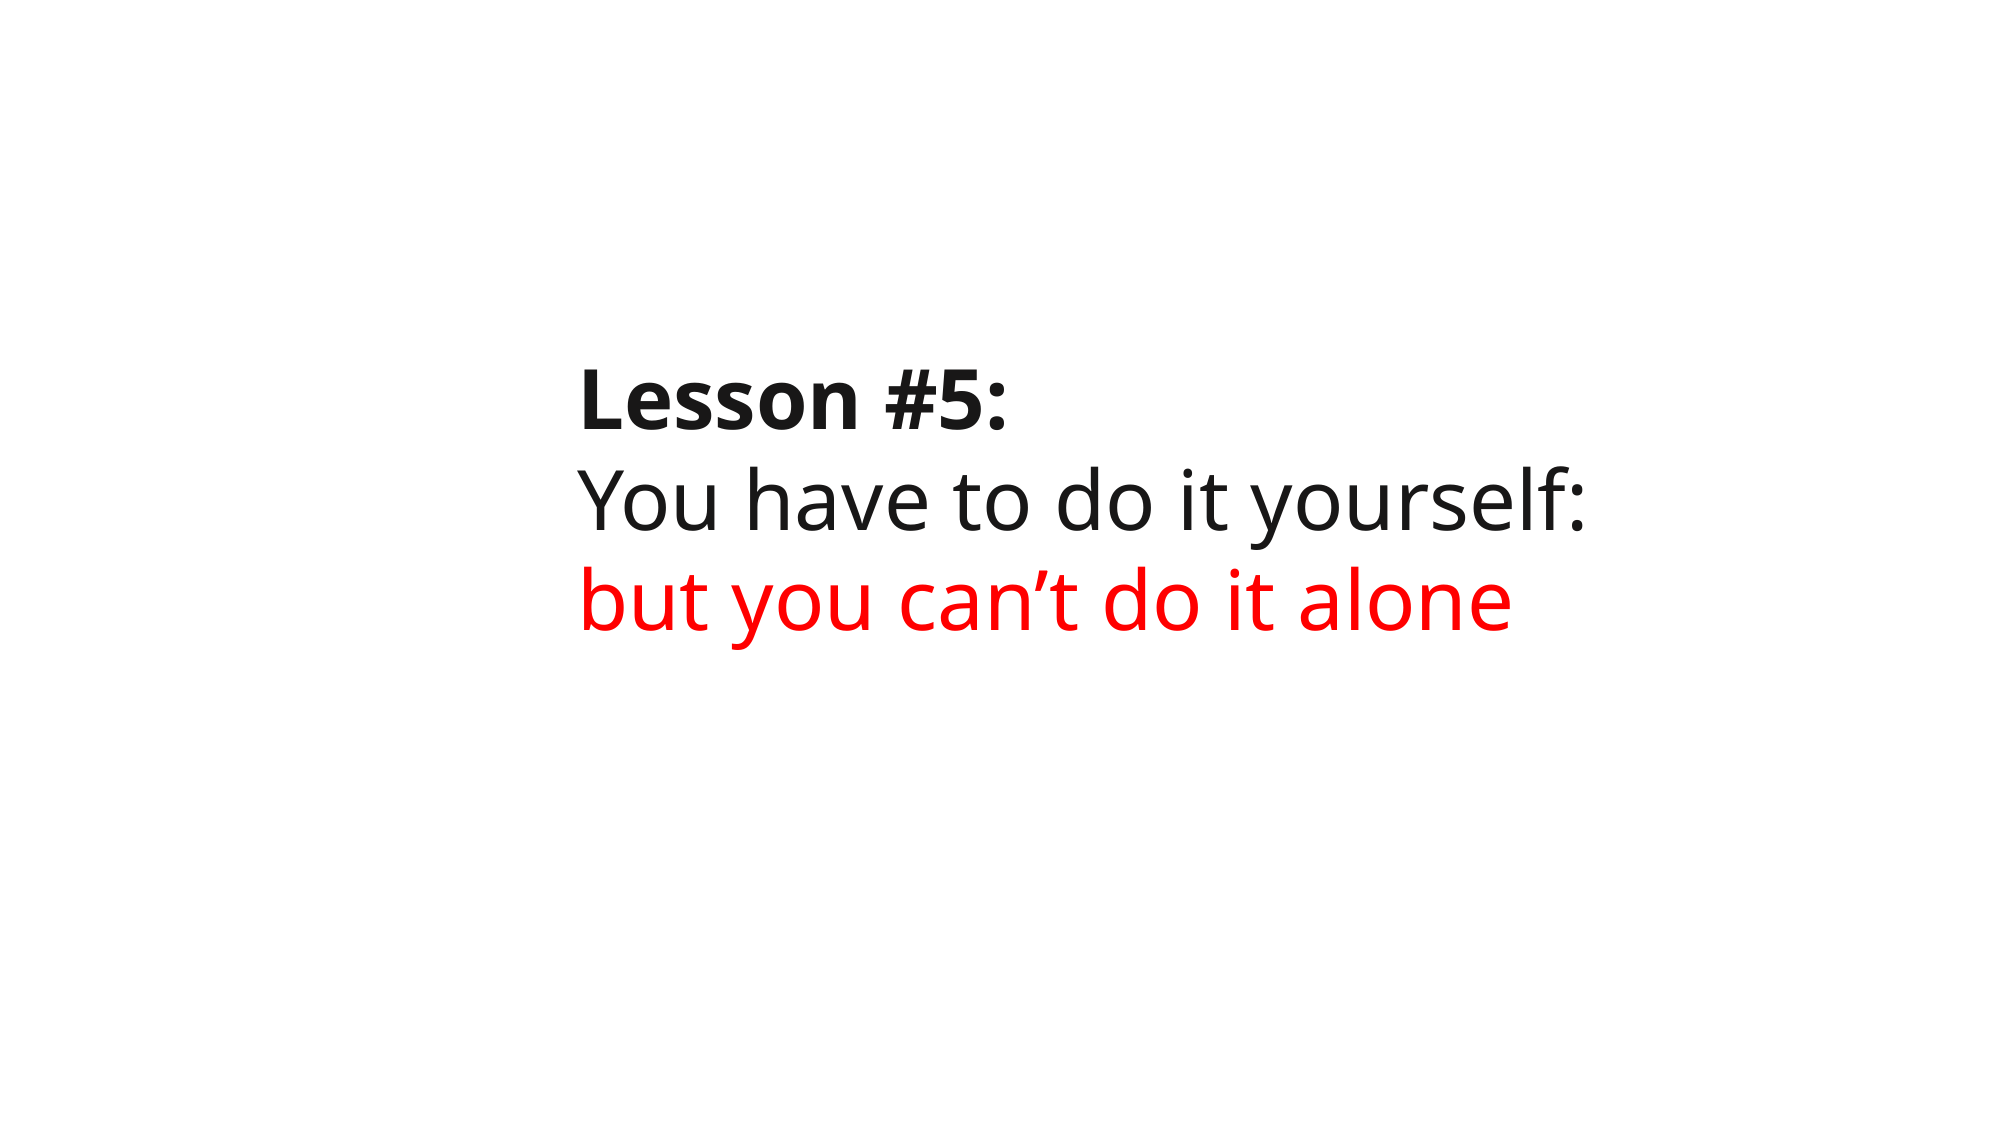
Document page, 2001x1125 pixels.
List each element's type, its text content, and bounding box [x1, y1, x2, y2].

text_box Lesson #5: You have to do it yourself: but you can’t do it alone [562, 339, 1628, 654]
